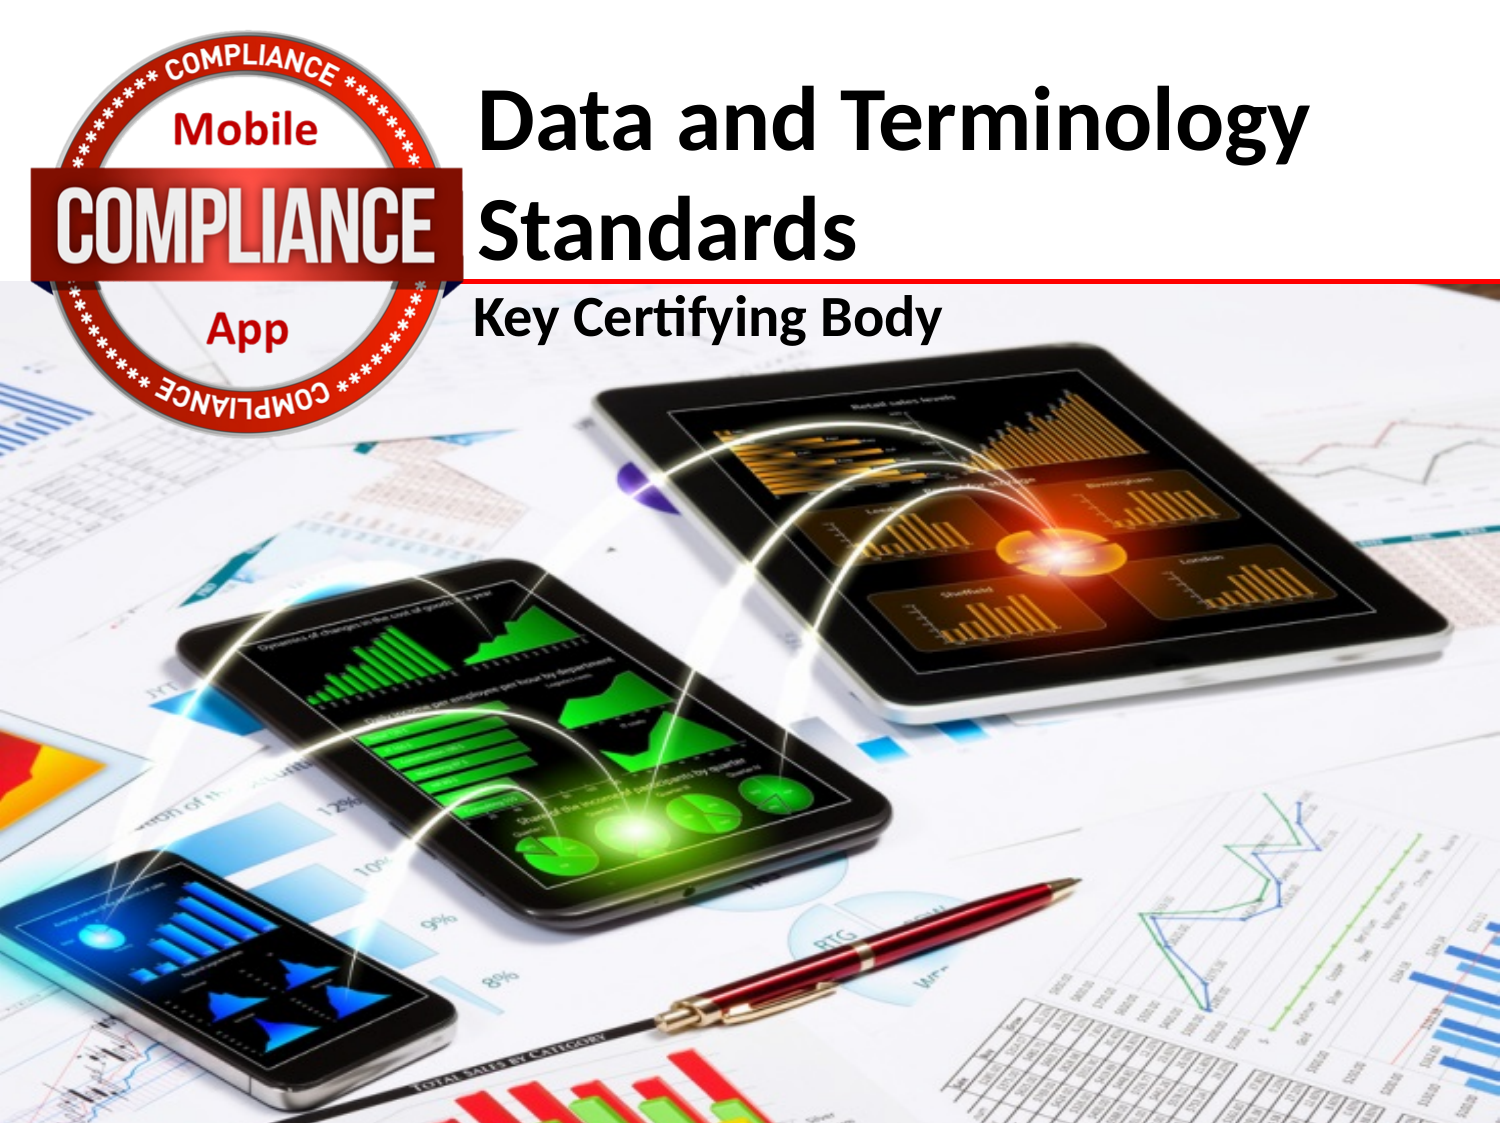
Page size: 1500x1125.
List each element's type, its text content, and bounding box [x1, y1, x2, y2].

picture [0, 11, 1500, 1123]
title Data and Terminology Standards [497, 24, 1425, 278]
